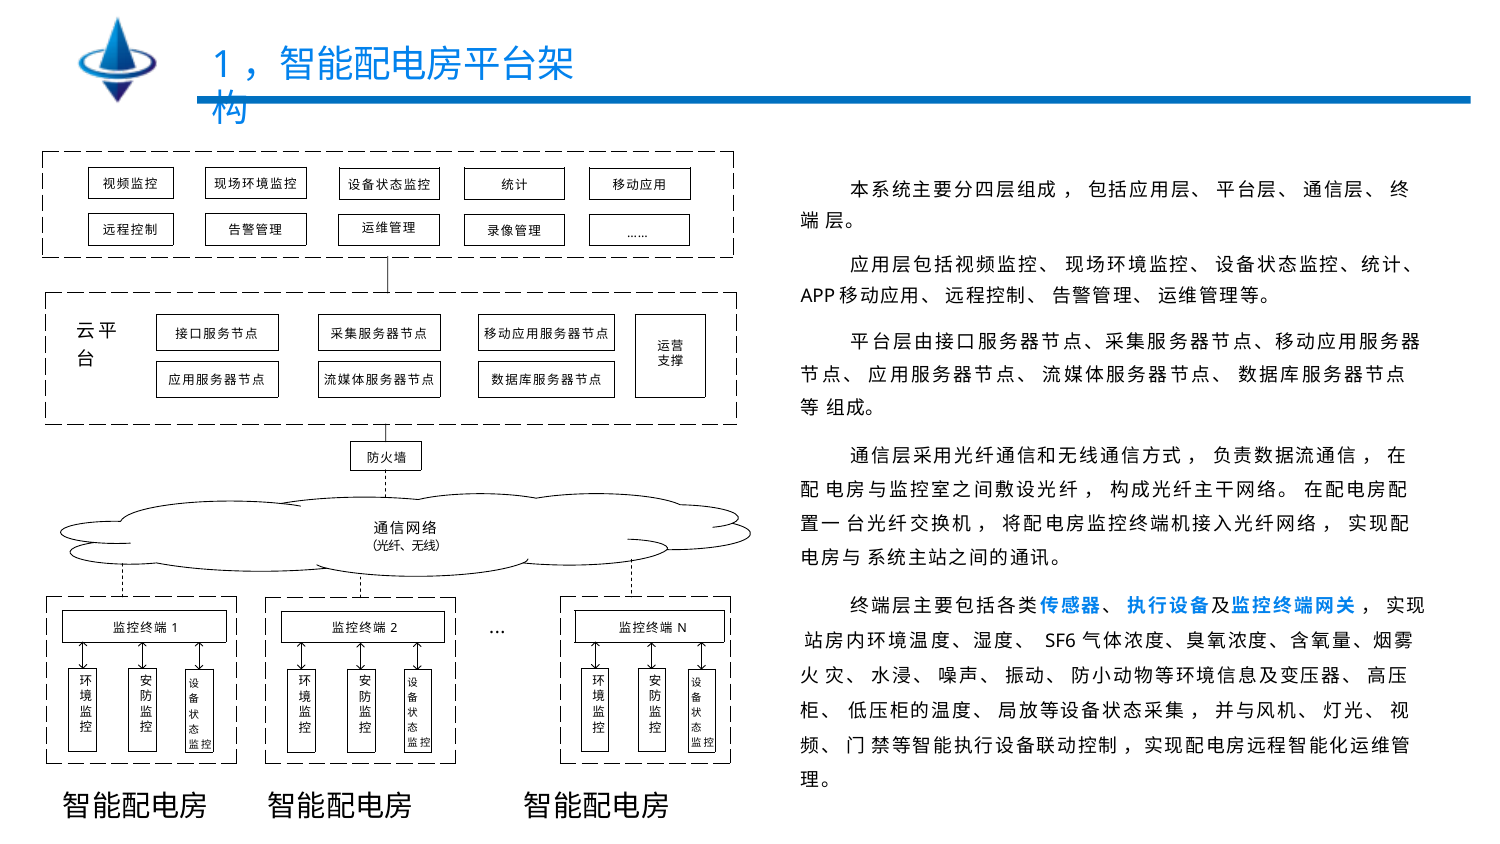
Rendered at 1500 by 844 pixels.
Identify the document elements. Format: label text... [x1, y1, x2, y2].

table_header 告警管理 [206, 214, 306, 245]
text_box 1，智能配电房平台架构 [209, 39, 606, 88]
table_header 移动应用 [590, 169, 690, 199]
table_header 运维管理 [339, 215, 439, 245]
table_header 安防监控 [348, 670, 375, 752]
table_header 防火墙 [351, 442, 421, 470]
table_header 统计 [465, 169, 564, 199]
table_header 移动应用服务器节点 [479, 315, 614, 350]
table_header 数据库服务器节点 [479, 362, 614, 397]
text_box 智能配电房 智能配电房 智能配电房 [60, 786, 728, 825]
table_header 设备状态监控 [405, 670, 431, 752]
table_header [560, 596, 730, 763]
picture [76, 14, 160, 104]
text_box [79, 642, 87, 669]
table_header 安防监控 [639, 669, 665, 751]
table_header 现场环境监控 [206, 168, 306, 198]
table_header 录像管理 [465, 215, 564, 245]
table_header 云平台 [46, 293, 130, 424]
table_header 接口服务节点 [157, 315, 278, 350]
text_box 本系统主要分四层组成 ， 包括应用层、 平台层、 通信层、 终端 层。 应用层包括视频监控、 现场环境监控、 设备状态监控、统计、 APP移动应用、 远程控制、 告警管理、 运维管理等。 平台层由接口服务器节点、采集服务器节点、移动应用服务器 节点、 应用服务器节点、 流媒体服务器节点、 数据库服务器节点等 组成。 通信层采用光纤通信和无线通信方式 ， 负责数据流通信 ， 在配 电房与监控室之间敷设光纤 ， 构成光纤主干网络。 在配电房配置一 台光纤交换机 ， 将配电房监控终端机接入光纤网络 ， 实现配电房与 系统主站之间的通讯。 终端层主要包括各类传感器、 执行设备及监控终端网关 ， 实现 站房内环境温度、湿度、 SF6气体浓度、臭氧浓度、含氧量、烟雾火 灾、 水浸、 噪声、 振动、 防小动物等环境信息及变压器、 高压柜、 低压柜的温度、 局放等设备状态采集 ， 并与风机、 灯光、 视频、 门 禁等智能执行设备联动控制 ，实现配电房远程智能化运维管理。 [798, 167, 1426, 758]
table_header 设备状态监控 [689, 670, 715, 752]
text_box [413, 642, 422, 669]
text_box [60, 493, 751, 577]
text_box [647, 643, 656, 669]
table_header 视频监控 [89, 168, 173, 198]
table_header [46, 596, 237, 763]
table_header 环境监控 [582, 669, 608, 751]
text_box [356, 643, 365, 669]
text_box [138, 642, 147, 669]
table_header 监控终端N [576, 611, 724, 642]
text_box ... [487, 628, 522, 640]
table_header 设备状态监控 [186, 670, 213, 752]
table_header 流媒体服务器节点 [319, 362, 440, 397]
table_header 环境监控 [288, 670, 315, 752]
table_header [265, 597, 456, 764]
table_header [298, 293, 459, 424]
text_box [297, 642, 306, 669]
table_header [42, 151, 189, 257]
text_box 通信网络 （光纤、无线） [356, 515, 456, 555]
text_box [195, 642, 203, 669]
table_header 运营 支撑 [636, 315, 705, 397]
table_header [625, 293, 736, 424]
table_header [577, 151, 733, 257]
table_header 监控终端1 [63, 611, 226, 642]
table_header 远程控制 [89, 214, 173, 245]
text_box [697, 642, 706, 669]
table_header 设备状态监控 [340, 169, 439, 199]
table_header [189, 151, 322, 257]
table_header [322, 151, 452, 257]
text_box [591, 642, 600, 669]
table_header …… [590, 215, 689, 245]
table_header 应用服务器节点 [157, 362, 278, 397]
table_header [130, 293, 298, 424]
table_header [459, 293, 625, 424]
table_header 采集服务器节点 [319, 315, 440, 350]
table_header 环境监控 [69, 669, 96, 751]
table_header 监控终端2 [282, 612, 444, 642]
table_header [452, 151, 577, 257]
text_box [197, 96, 1471, 104]
table_header 安防监控 [129, 669, 156, 751]
